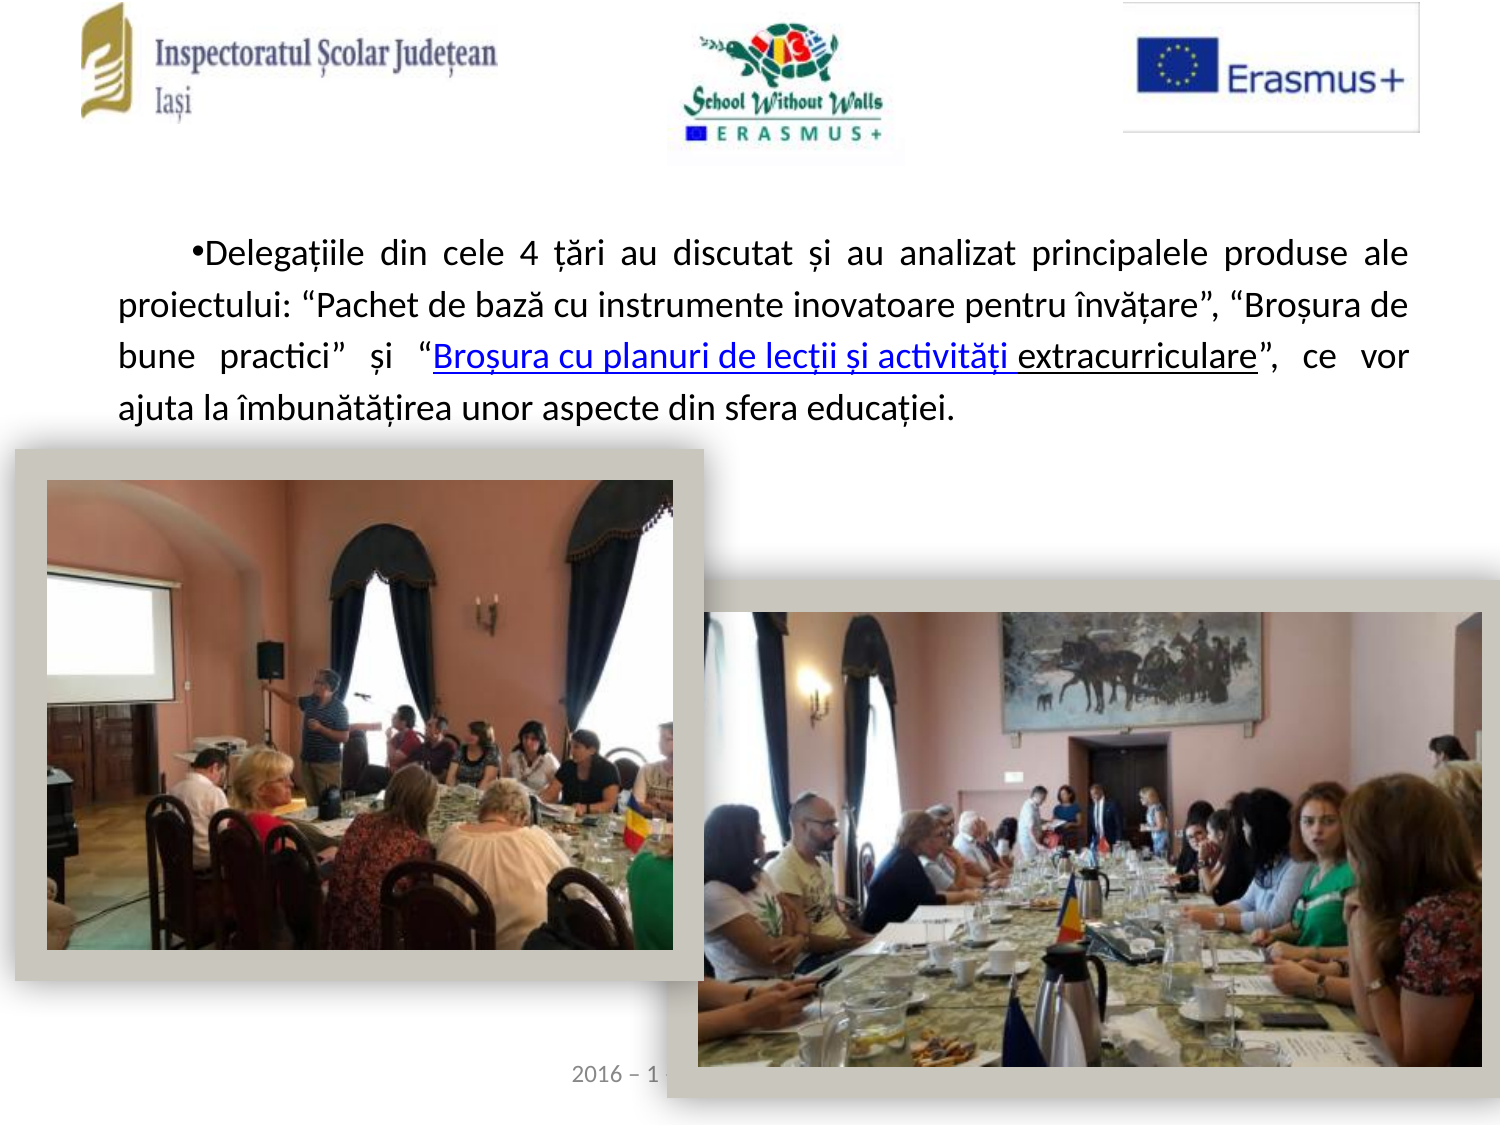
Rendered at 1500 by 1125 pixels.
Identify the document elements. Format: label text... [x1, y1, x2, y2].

list Delegațiile din cele 4 țări au discutat și au analizat principalele produse ale proiectului: “Pachet de bază cu instrumente inovatoare pentru învățare”, “Broșura de bune practici” și “Broșura cu planuri de lecții și activități extracurriculare”, ce vor ajuta la îmbunătățirea unor aspecte din sfera educației. [46, 97, 1425, 553]
picture [667, 0, 905, 97]
footer 2016 – 1 – TRO1 – KA201 – 034306 [512, 1042, 988, 1103]
picture [698, 611, 1482, 1067]
picture [46, 480, 673, 951]
picture [1123, 2, 1420, 97]
picture [81, 2, 498, 97]
